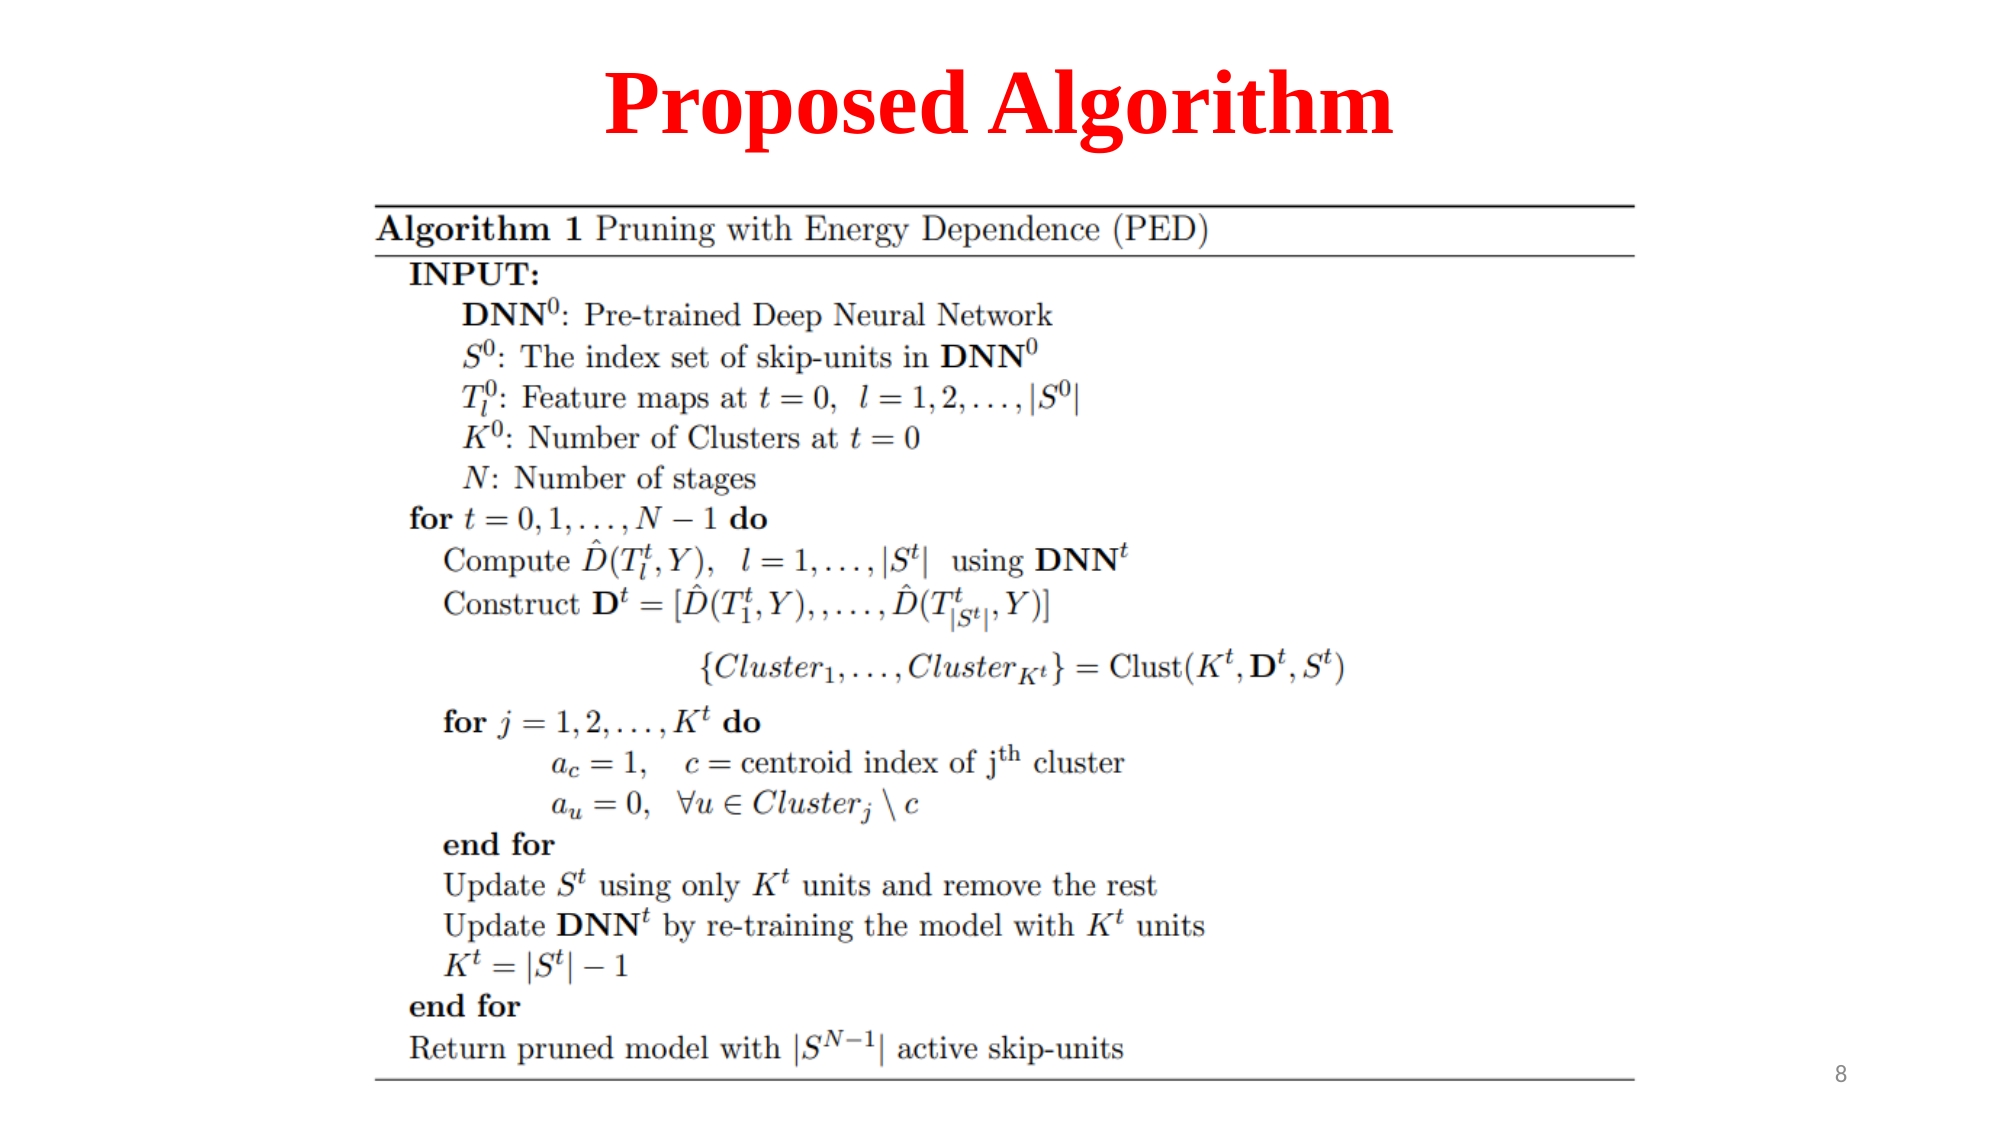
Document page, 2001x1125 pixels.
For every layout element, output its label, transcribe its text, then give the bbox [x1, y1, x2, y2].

slide_number 8 [1412, 1042, 1863, 1103]
picture [339, 185, 1661, 1096]
title Proposed Algorithm [137, 21, 1863, 186]
